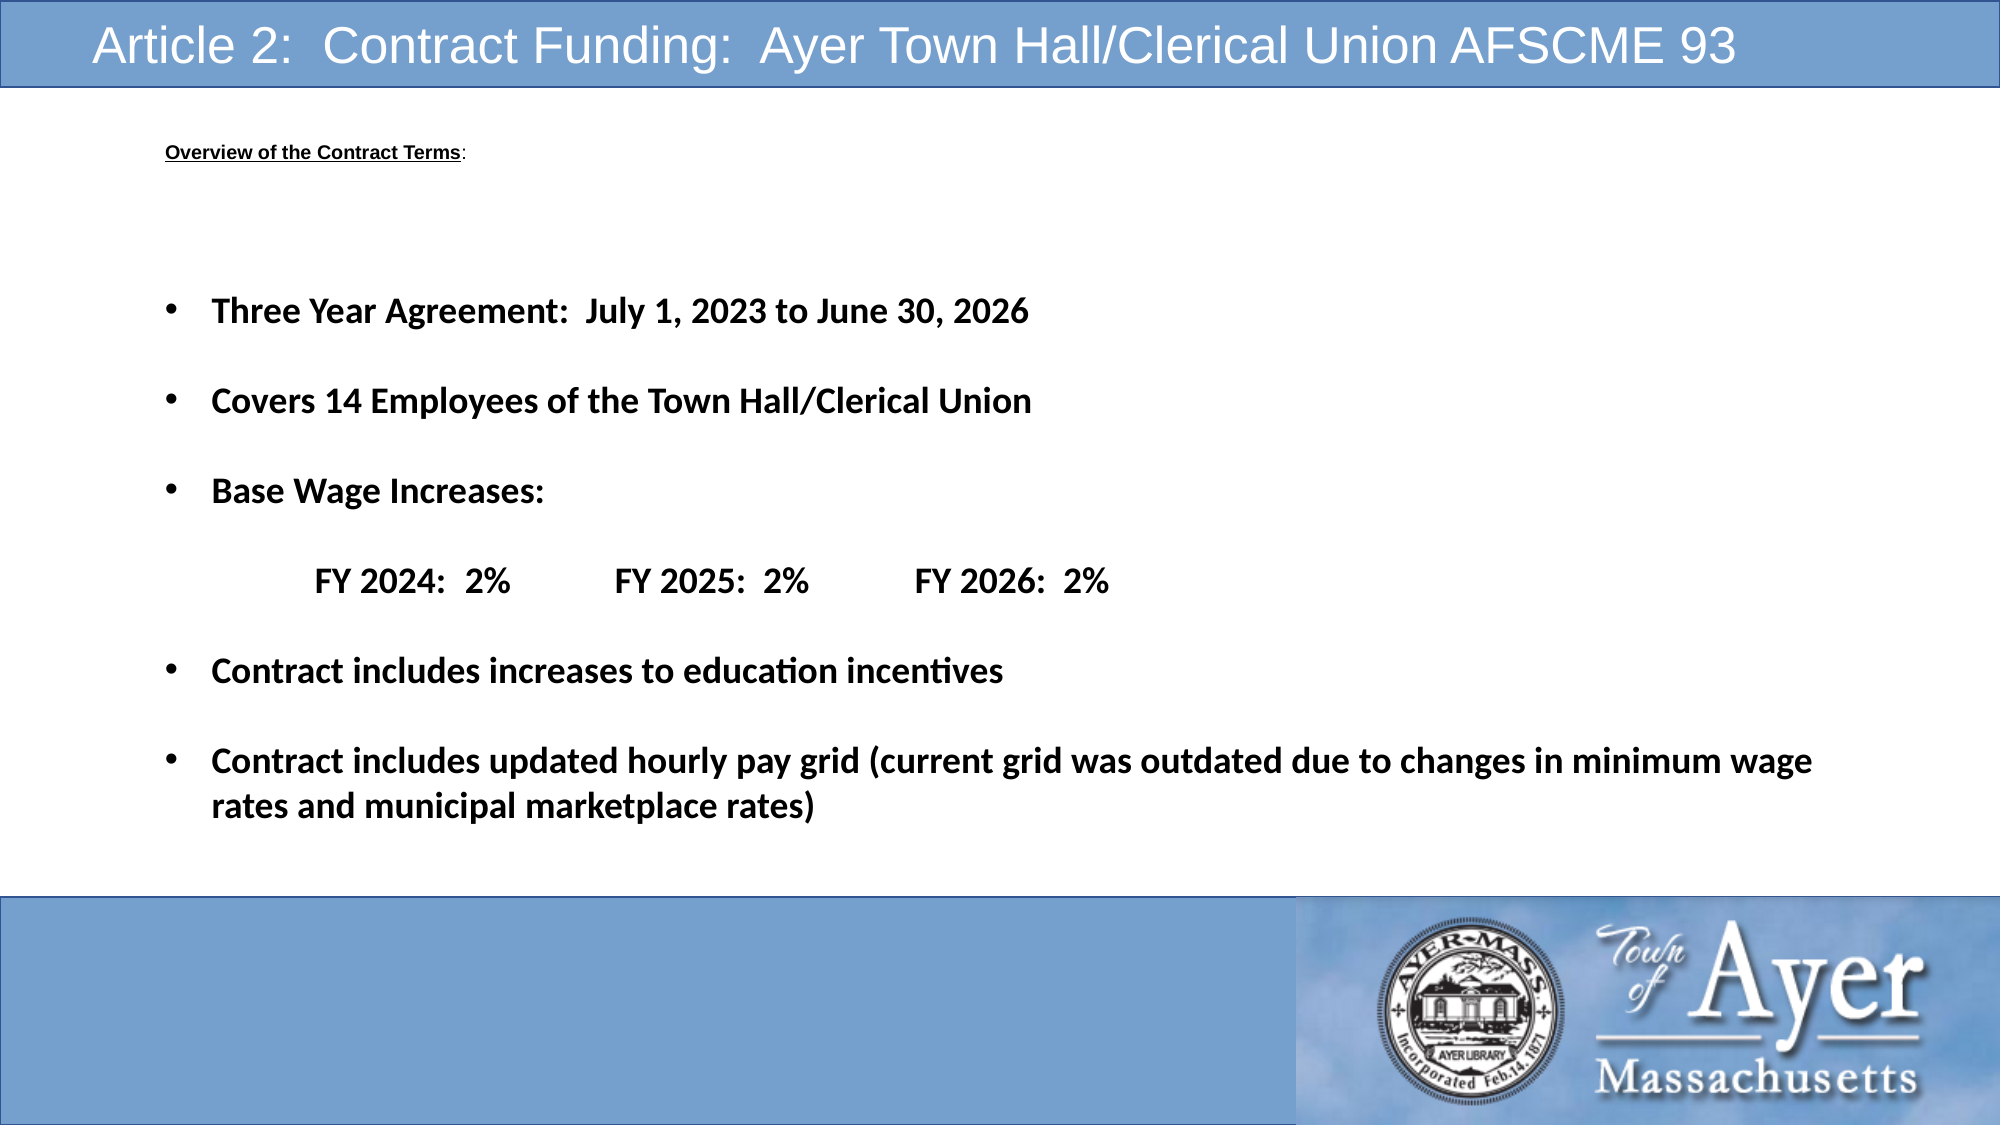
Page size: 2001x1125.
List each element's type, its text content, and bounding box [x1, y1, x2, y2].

title Overview of the Contract Terms: [150, 134, 1850, 240]
text_box [0, 896, 2000, 1125]
text_box Three Year Agreement: July 1, 2023 to June 30, 2026 Covers 14 Employees of the Town Hall/Clerical Union Base Wage Increases: FY 2024: 2% FY 2025: 2% FY 2026: 2% Contract includes increases to education incentives Contract includes updated hourly pay grid (current grid was outdated due to changes in minimum wage rates and municipal marketplace rates) [150, 278, 1850, 834]
text_box Article 2: Contract Funding: Ayer Town Hall/Clerical Union AFSCME 93 [77, 11, 1778, 86]
text_box [0, 0, 2000, 88]
picture [1296, 897, 2000, 1125]
text_box [149, 251, 807, 886]
